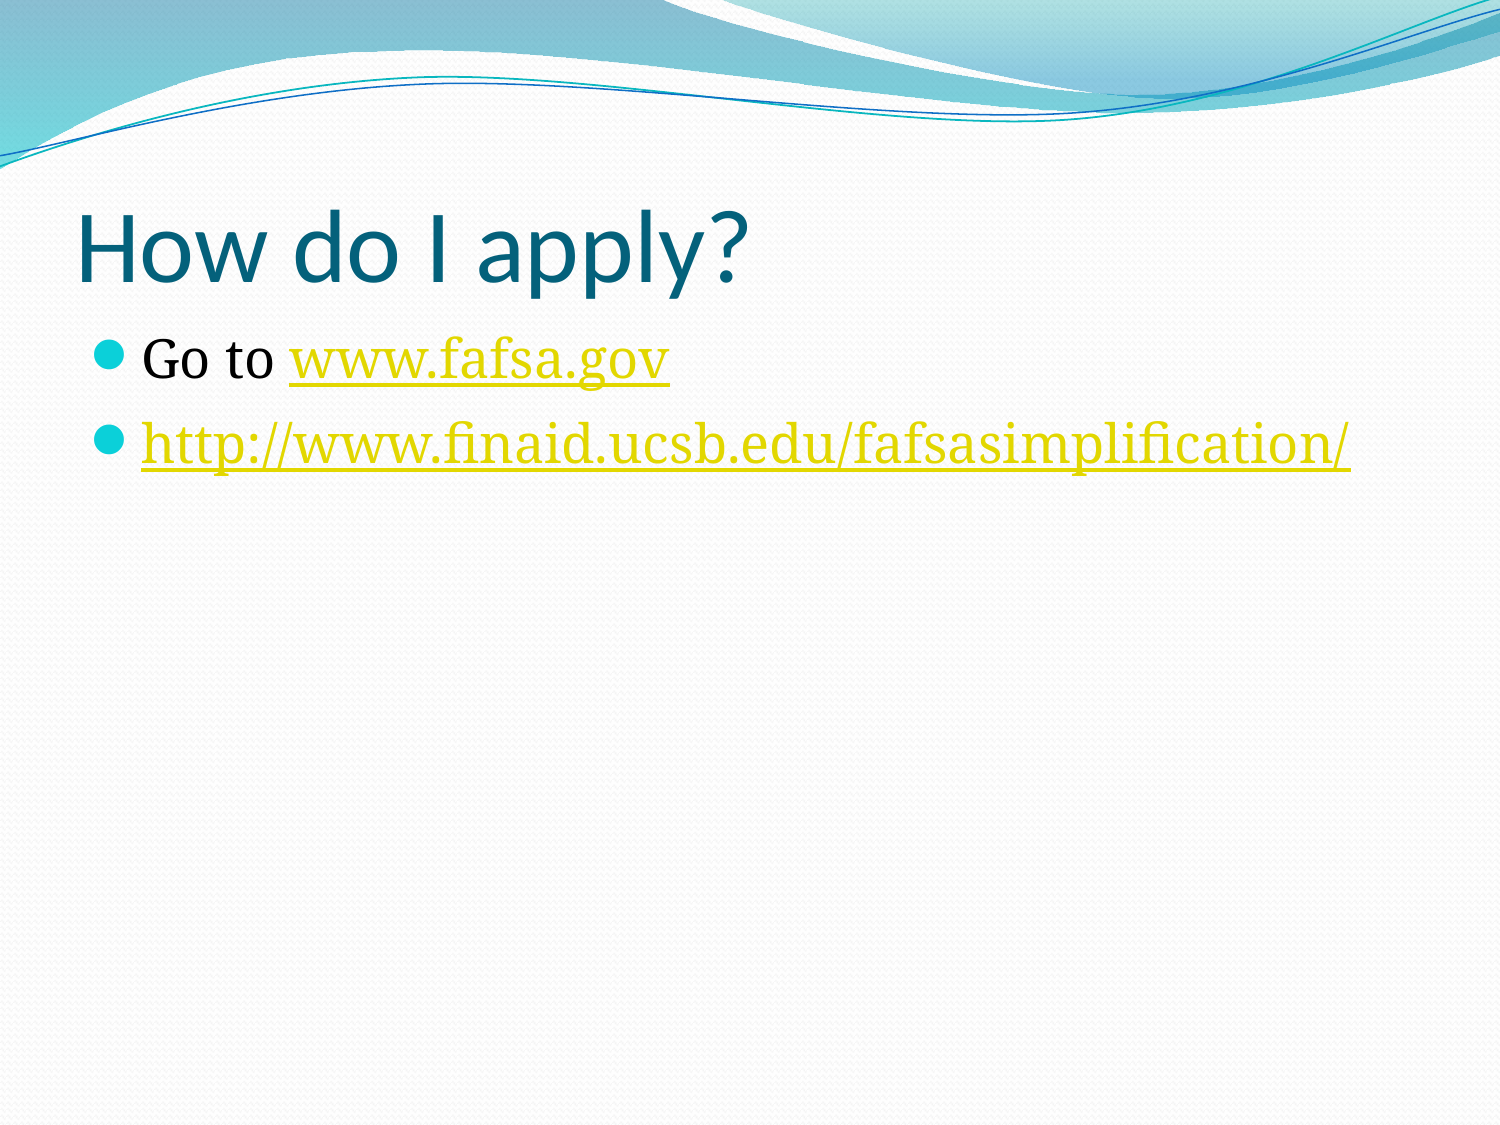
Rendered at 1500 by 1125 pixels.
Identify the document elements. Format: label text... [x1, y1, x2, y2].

title How do I apply? [75, 115, 1425, 303]
list Go to www.fafsa.gov http://www.finaid.ucsb.edu/fafsasimplification/ [75, 317, 1425, 1038]
